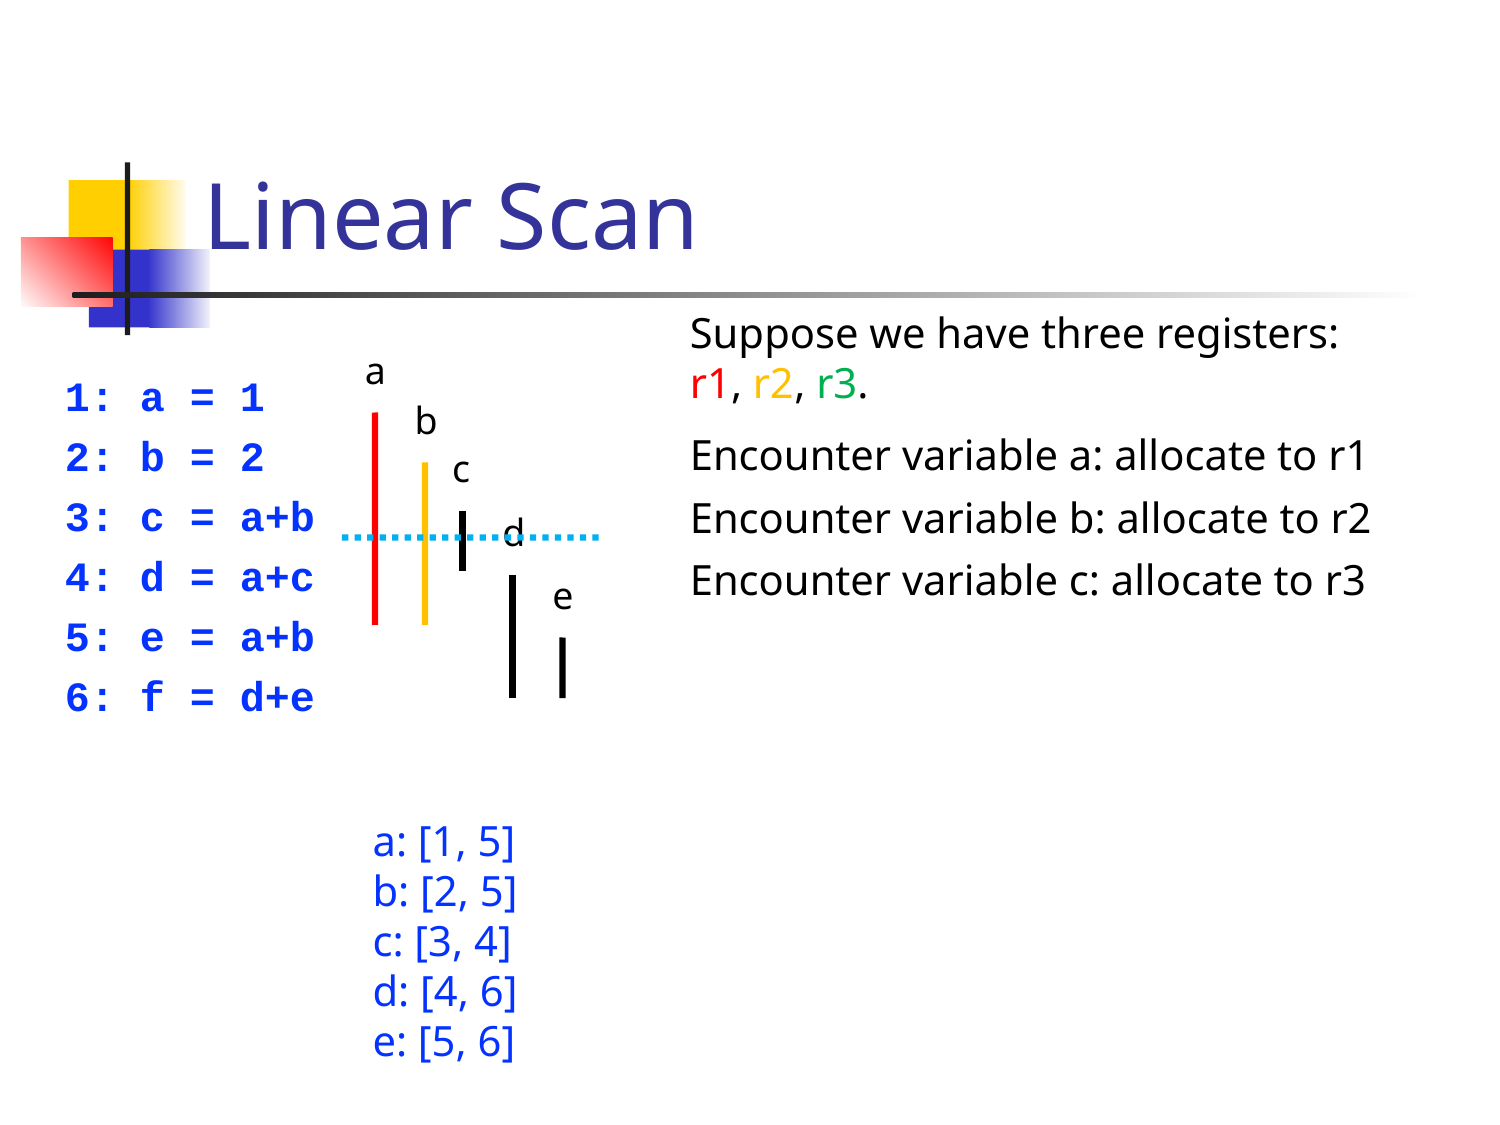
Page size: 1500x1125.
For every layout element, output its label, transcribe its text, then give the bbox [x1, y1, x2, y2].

text_box e [537, 564, 613, 625]
text_box c [437, 437, 513, 498]
text_box Encounter variable b: allocate to r2 [674, 484, 1468, 546]
text_box Encounter variable c: allocate to r3 [674, 546, 1468, 612]
title Linear Scan [188, 35, 1468, 275]
text_box Encounter variable a: allocate to r1 [674, 421, 1468, 484]
text_box a: [1, 5] b: [2, 5] c: [3, 4] d: [4, 6] e: [5, 6] [357, 807, 1150, 1073]
text_box a [349, 339, 425, 400]
text_box 1: a = 1 2: b = 2 3: c = a+b 4: d = a+c 5: e = a+b 6: f = d+e [49, 362, 363, 728]
text_box Suppose we have three registers: r1, r2, r3. [674, 299, 1468, 415]
text_box d [487, 501, 563, 562]
text_box b [399, 389, 475, 450]
